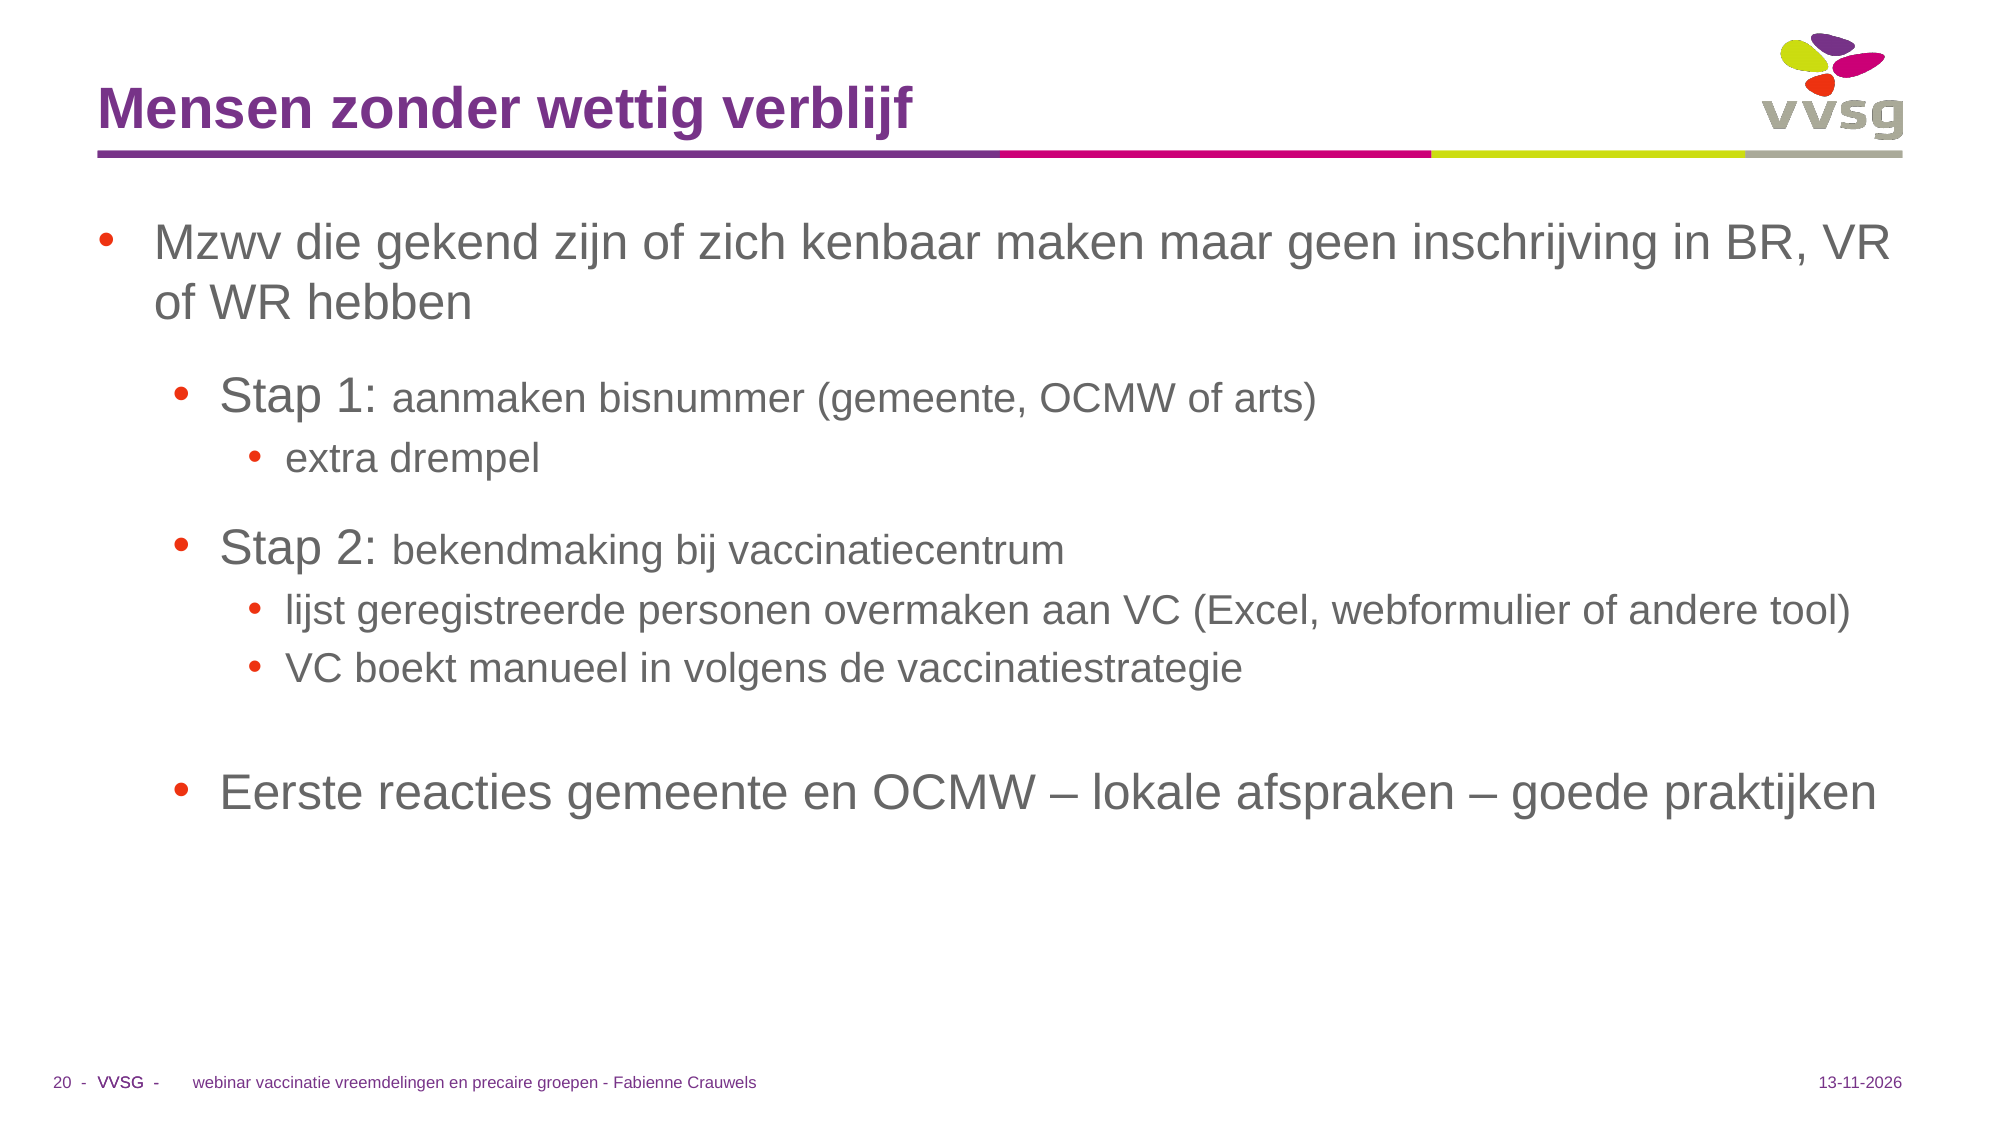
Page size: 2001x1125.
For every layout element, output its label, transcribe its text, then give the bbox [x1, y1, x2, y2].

footer webinar vaccinatie vreemdelingen en precaire groepen - Fabienne Crauwels [192, 1071, 1645, 1093]
slide_number 20 - [0, 1071, 87, 1093]
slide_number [1745, 1071, 1903, 1093]
picture [1760, 32, 1903, 140]
list Mzwv die gekend zijn of zich kenbaar maken maar geen inschrijving in BR, VR of WR hebben Stap 1: aanmaken bisnummer (gemeente, OCMW of arts) extra drempel Stap 2: bekendmaking bij vaccinatiecentrum lijst geregistreerde personen overmaken aan VC (Excel, webformulier of andere tool) VC boekt manueel in volgens de vaccinatiestrategie Eerste reacties gemeente en OCMW – lokale afspraken – goede praktijken [97, 209, 1903, 1034]
title Mensen zonder wettig verblijf [97, 0, 1707, 140]
